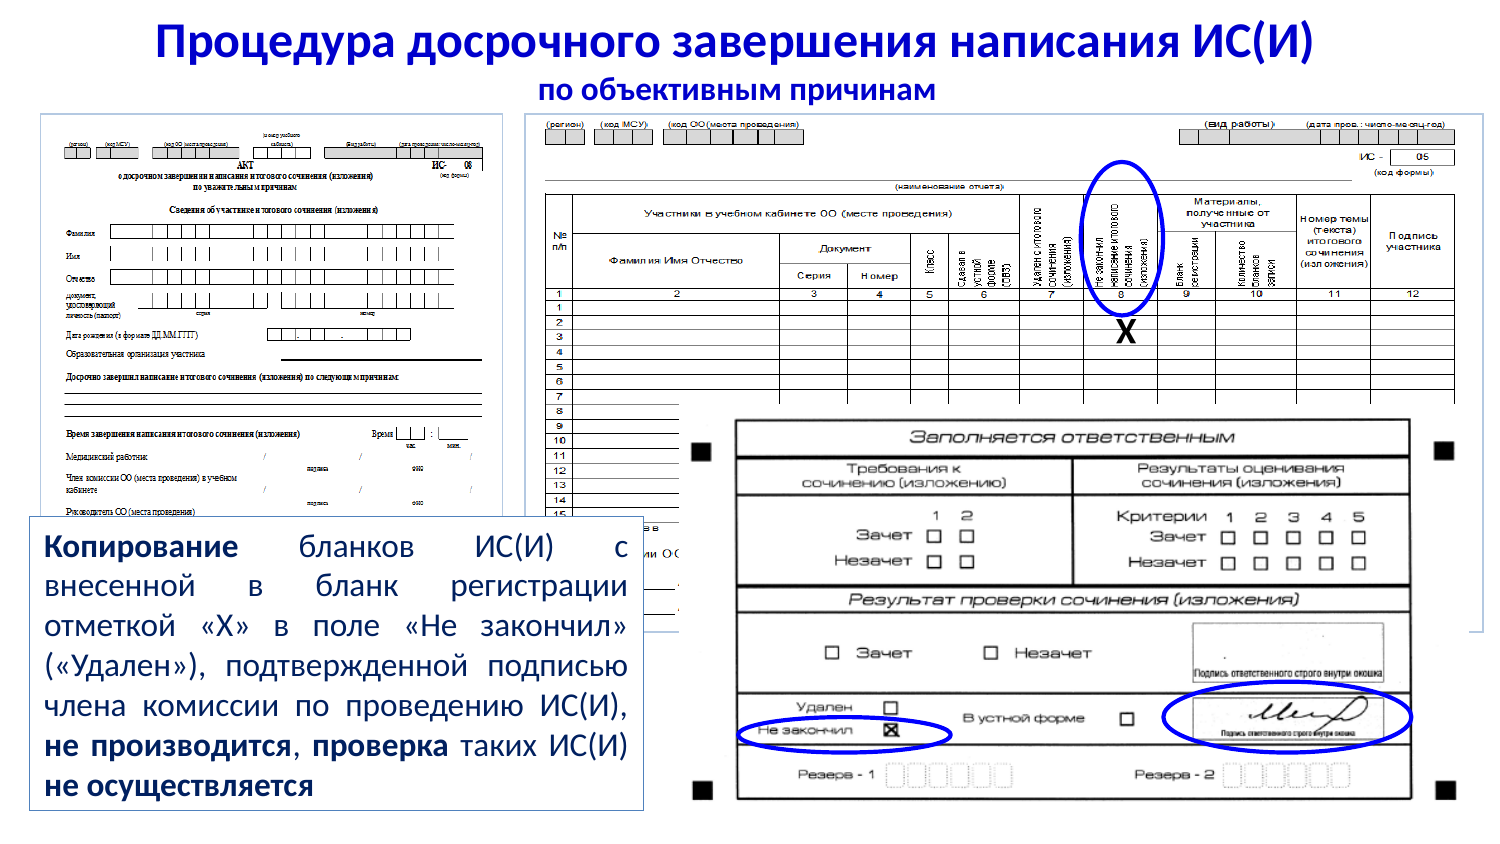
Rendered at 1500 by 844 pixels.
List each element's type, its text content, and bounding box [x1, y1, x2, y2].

picture [41, 114, 503, 635]
text_box Процедура досрочного завершения написания ИС(И) по объективным причинам [0, 0, 1483, 115]
picture [525, 114, 1483, 823]
text_box Копирование бланков ИС(И) с внесенной в бланк регистрации отметкой «Х» в поле «Не закончил» («Удален»), подтвержденной подписью члена комиссии по проведению ИС(И), не производится, проверка таких ИС(И) не осуществляется [29, 516, 644, 811]
